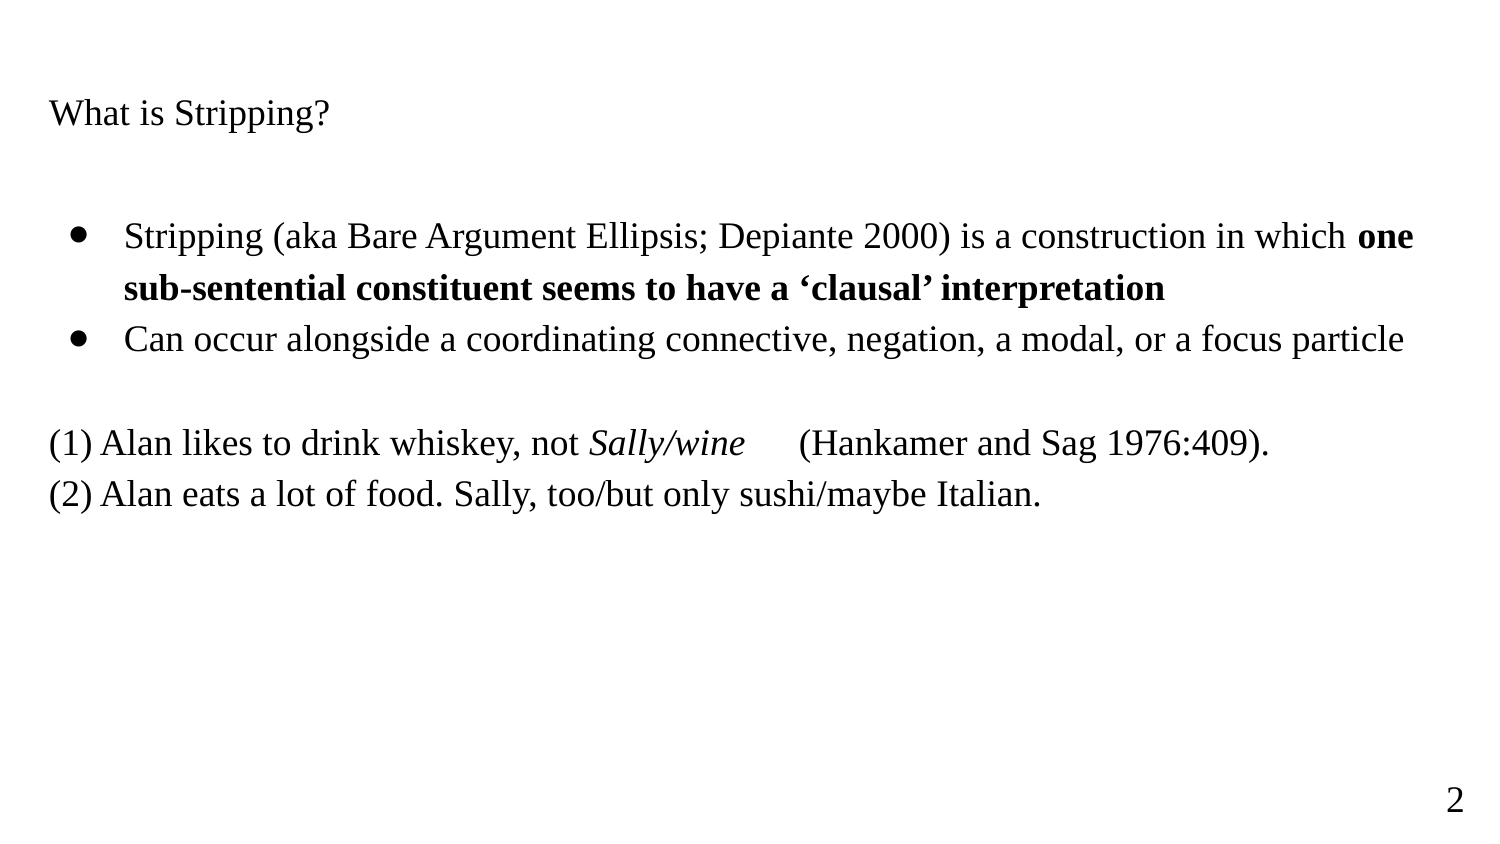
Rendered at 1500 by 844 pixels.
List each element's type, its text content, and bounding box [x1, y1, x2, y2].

list Stripping (aka Bare Argument Ellipsis; Depiante 2000) is a construction in which one sub-sentential constituent seems to have a ‘clausal’ interpretation Can occur alongside a coordinating connective, negation, a modal, or a focus particle (1) Alan likes to drink whiskey, not Sally/wine (Hankamer and Sag 1976:409). (2) Alan eats a lot of food. Sally, too/but only sushi/maybe Italian. [33, 189, 1449, 504]
slide_number 2 [1389, 764, 1480, 830]
title What is Stripping? [33, 72, 1449, 167]
